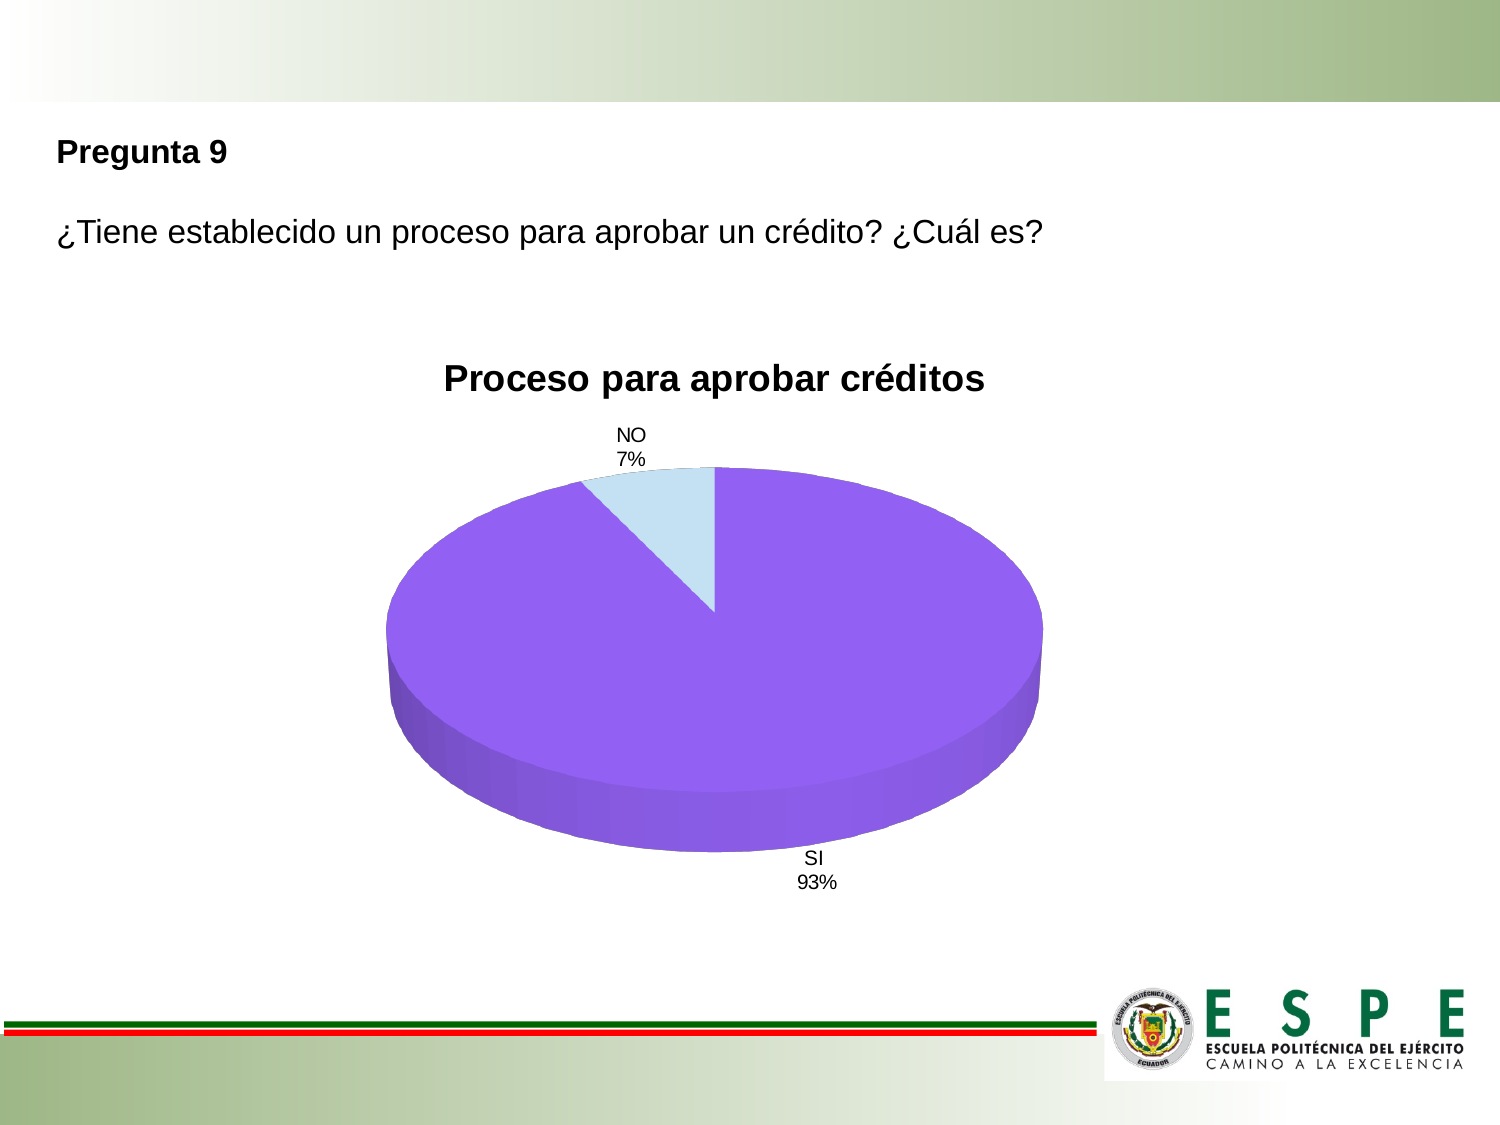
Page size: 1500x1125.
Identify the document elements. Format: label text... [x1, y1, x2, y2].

text_box Pregunta 9 ¿Tiene establecido un proceso para aprobar un crédito? ¿Cuál es? [41, 122, 1140, 298]
chart [288, 326, 1140, 909]
picture [1104, 976, 1483, 1081]
